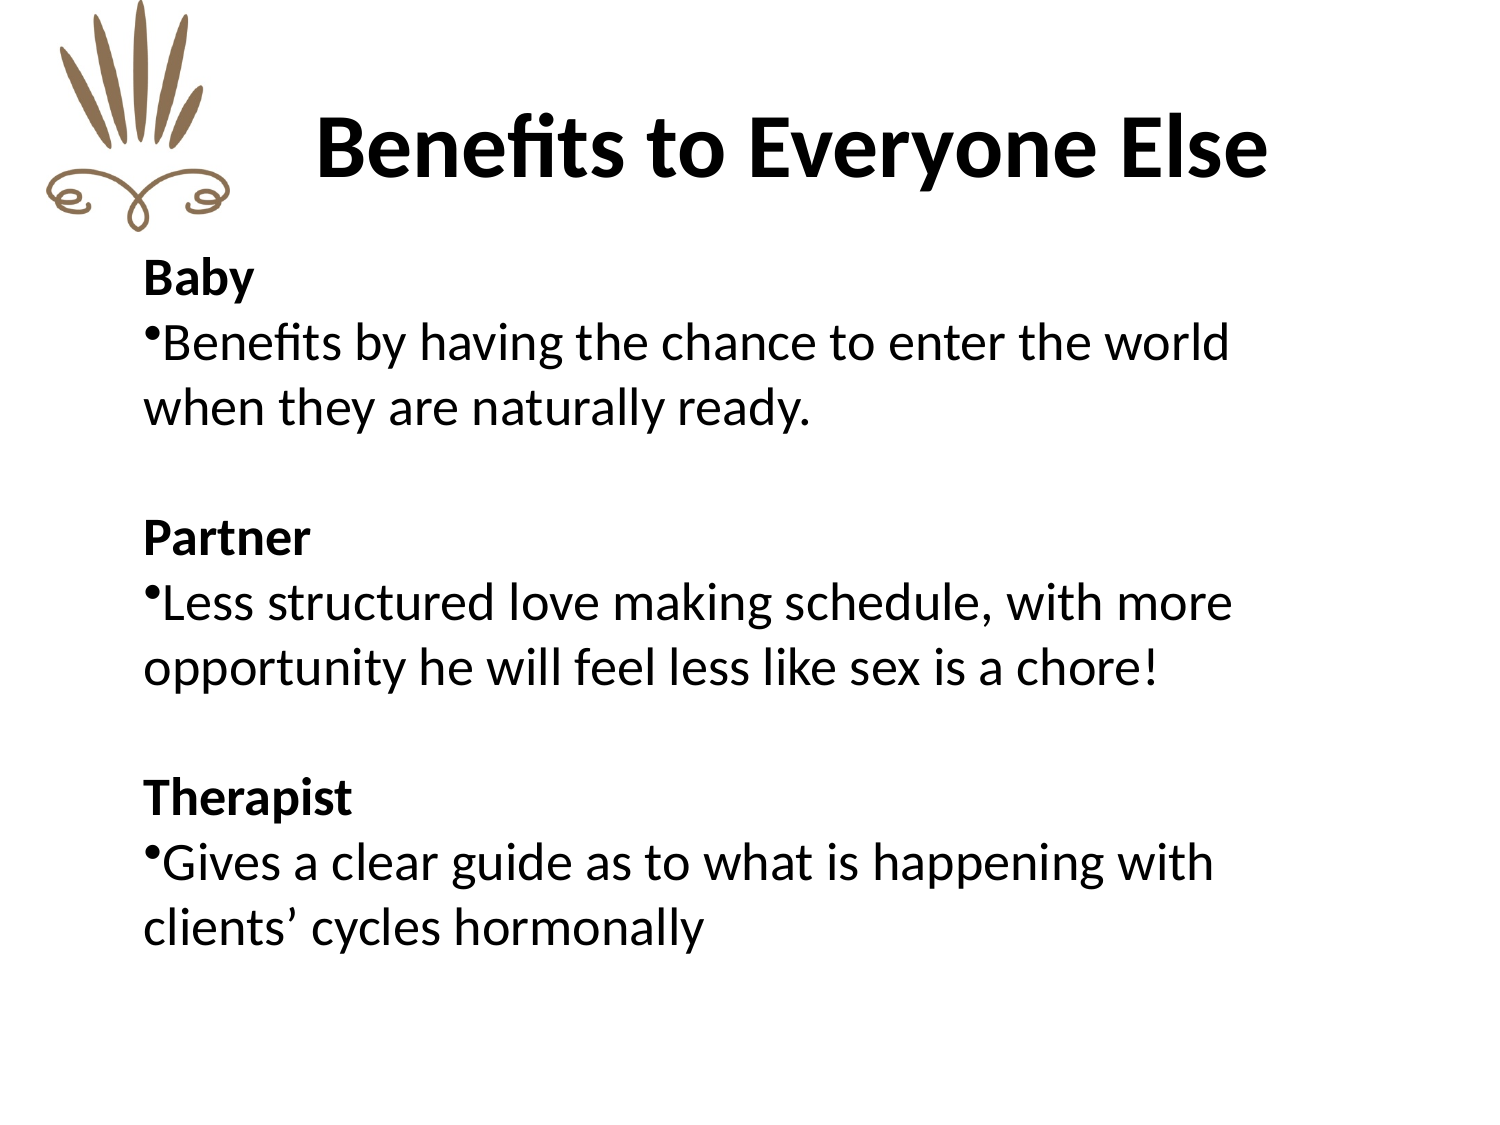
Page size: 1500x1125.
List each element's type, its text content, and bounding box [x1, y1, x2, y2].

text_box Baby Benefits by having the chance to enter the world when they are naturally ready. Partner Less structured love making schedule, with more opportunity he will feel less like sex is a chore! Therapist Gives a clear guide as to what is happening with clients’ cycles hormonally [128, 234, 1382, 964]
picture [46, 0, 231, 232]
title Benefits to Everyone Else [234, 46, 1500, 235]
